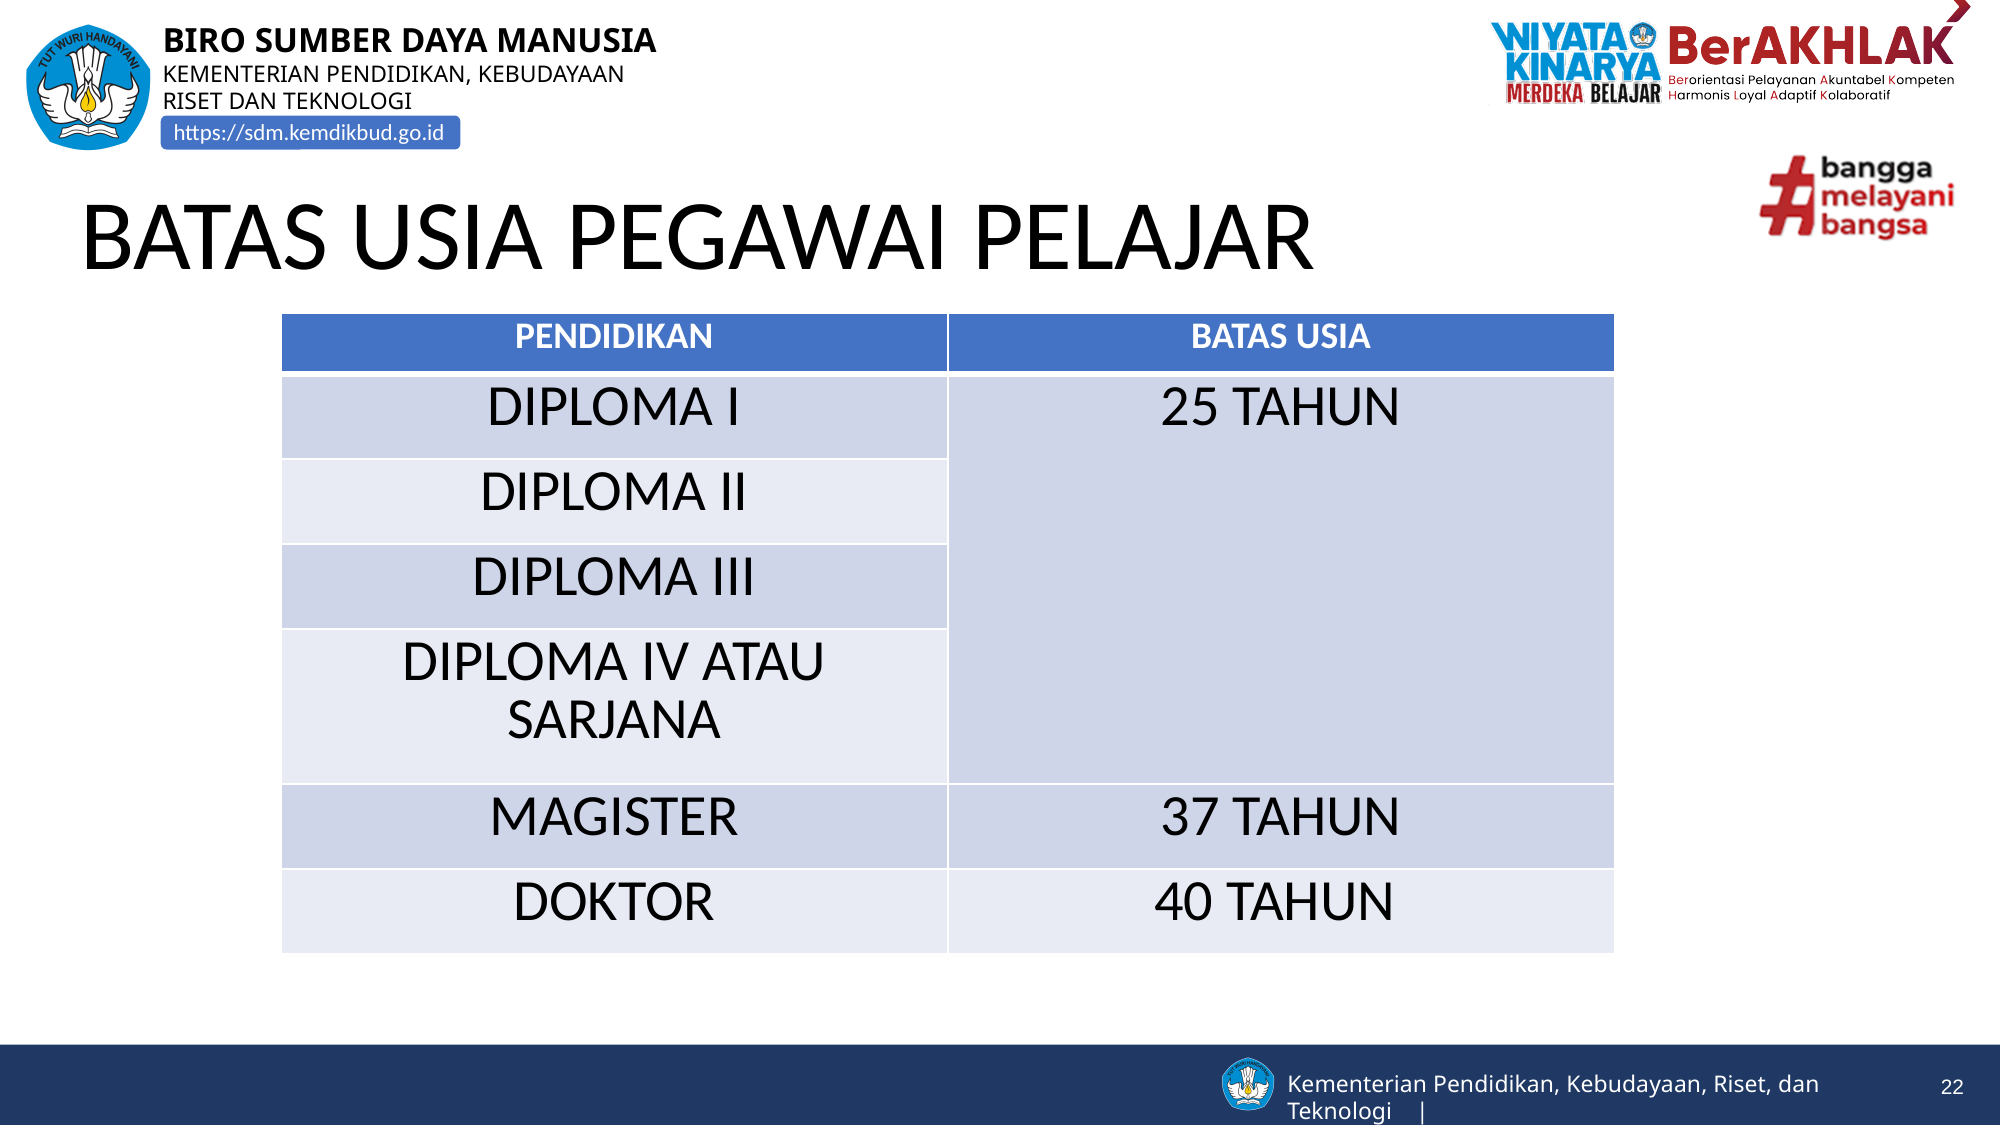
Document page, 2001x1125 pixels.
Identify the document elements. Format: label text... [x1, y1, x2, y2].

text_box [18, 0, 1971, 160]
text_box BATAS USIA PEGAWAI PELAJAR [65, 162, 1735, 297]
table_header PENDIDIKAN [282, 314, 947, 371]
table_cell 37 TAHUN [949, 785, 1614, 868]
table_header BATAS USIA [949, 314, 1614, 371]
table_cell DIPLOMA IV ATAU SARJANA [282, 630, 947, 783]
table_cell MAGISTER [282, 785, 947, 868]
table_cell DOKTOR [282, 870, 947, 953]
table_cell DIPLOMA II [282, 460, 947, 543]
table_cell DIPLOMA I [282, 377, 947, 458]
table_cell 40 TAHUN [949, 870, 1614, 953]
picture [1734, 137, 1979, 253]
table_cell DIPLOMA III [282, 545, 947, 628]
table_cell 25 TAHUN [949, 377, 1614, 783]
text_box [0, 1044, 2000, 1125]
